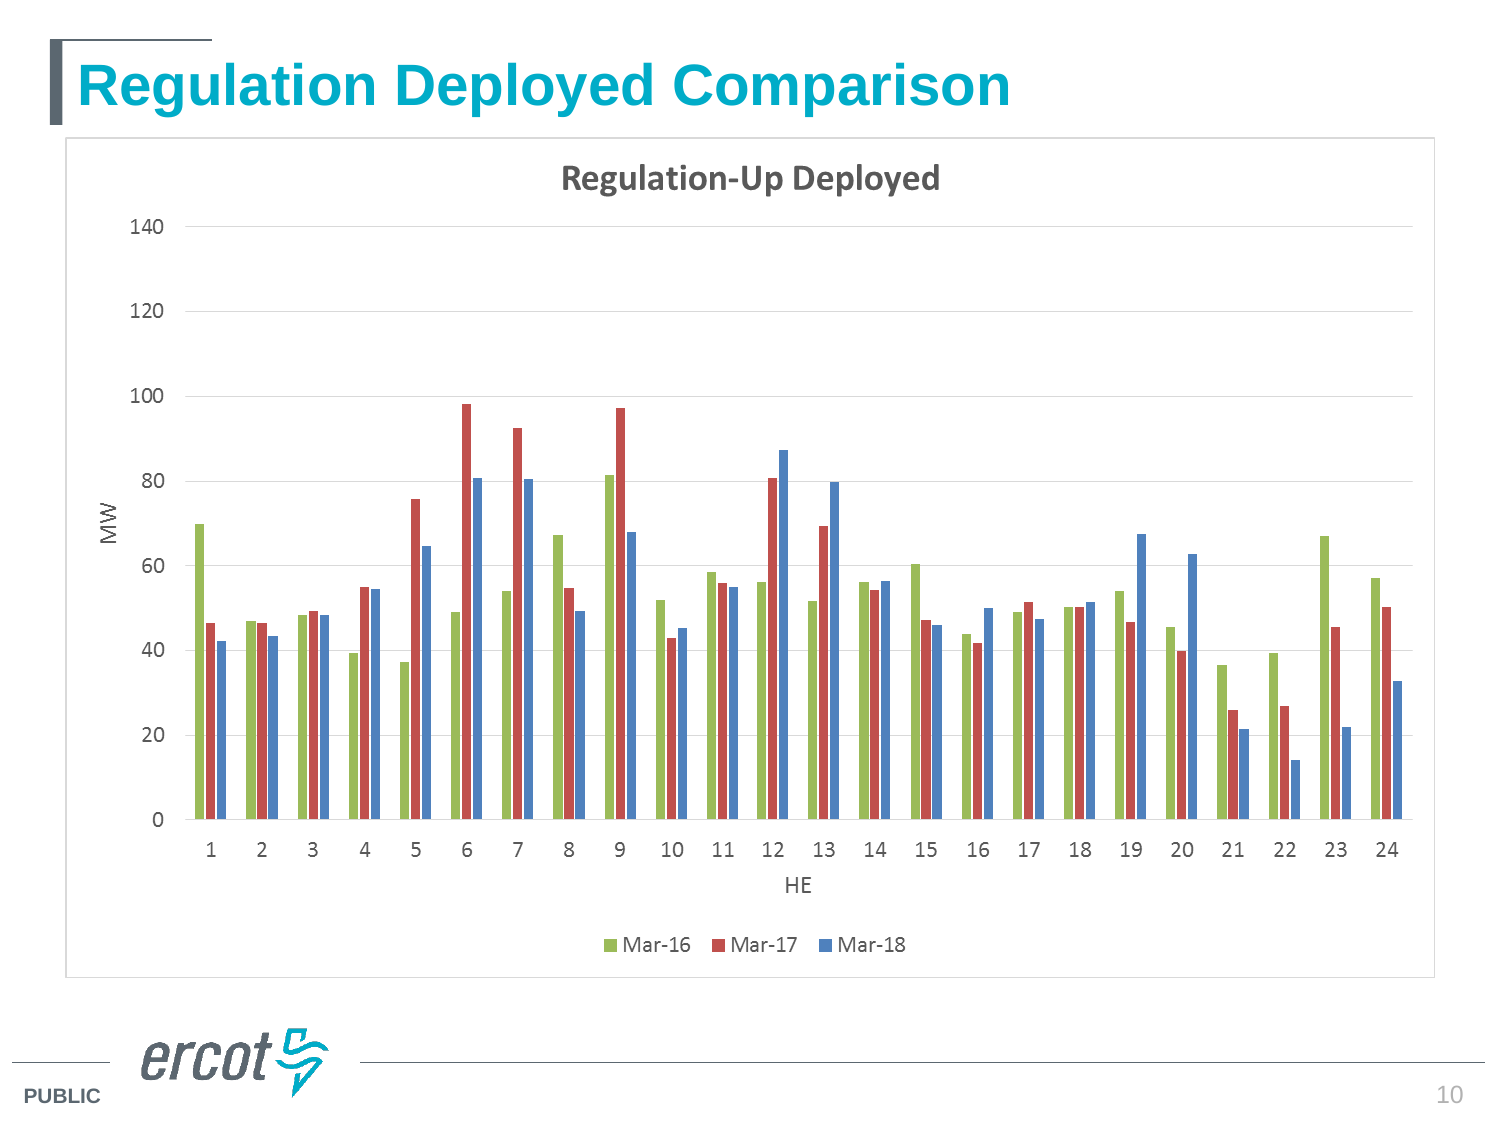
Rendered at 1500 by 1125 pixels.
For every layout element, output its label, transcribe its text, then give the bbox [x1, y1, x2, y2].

slide_number 10 [1412, 1076, 1488, 1112]
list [65, 137, 1435, 978]
picture [137, 1024, 332, 1100]
title Regulation Deployed Comparison [62, 39, 1450, 125]
